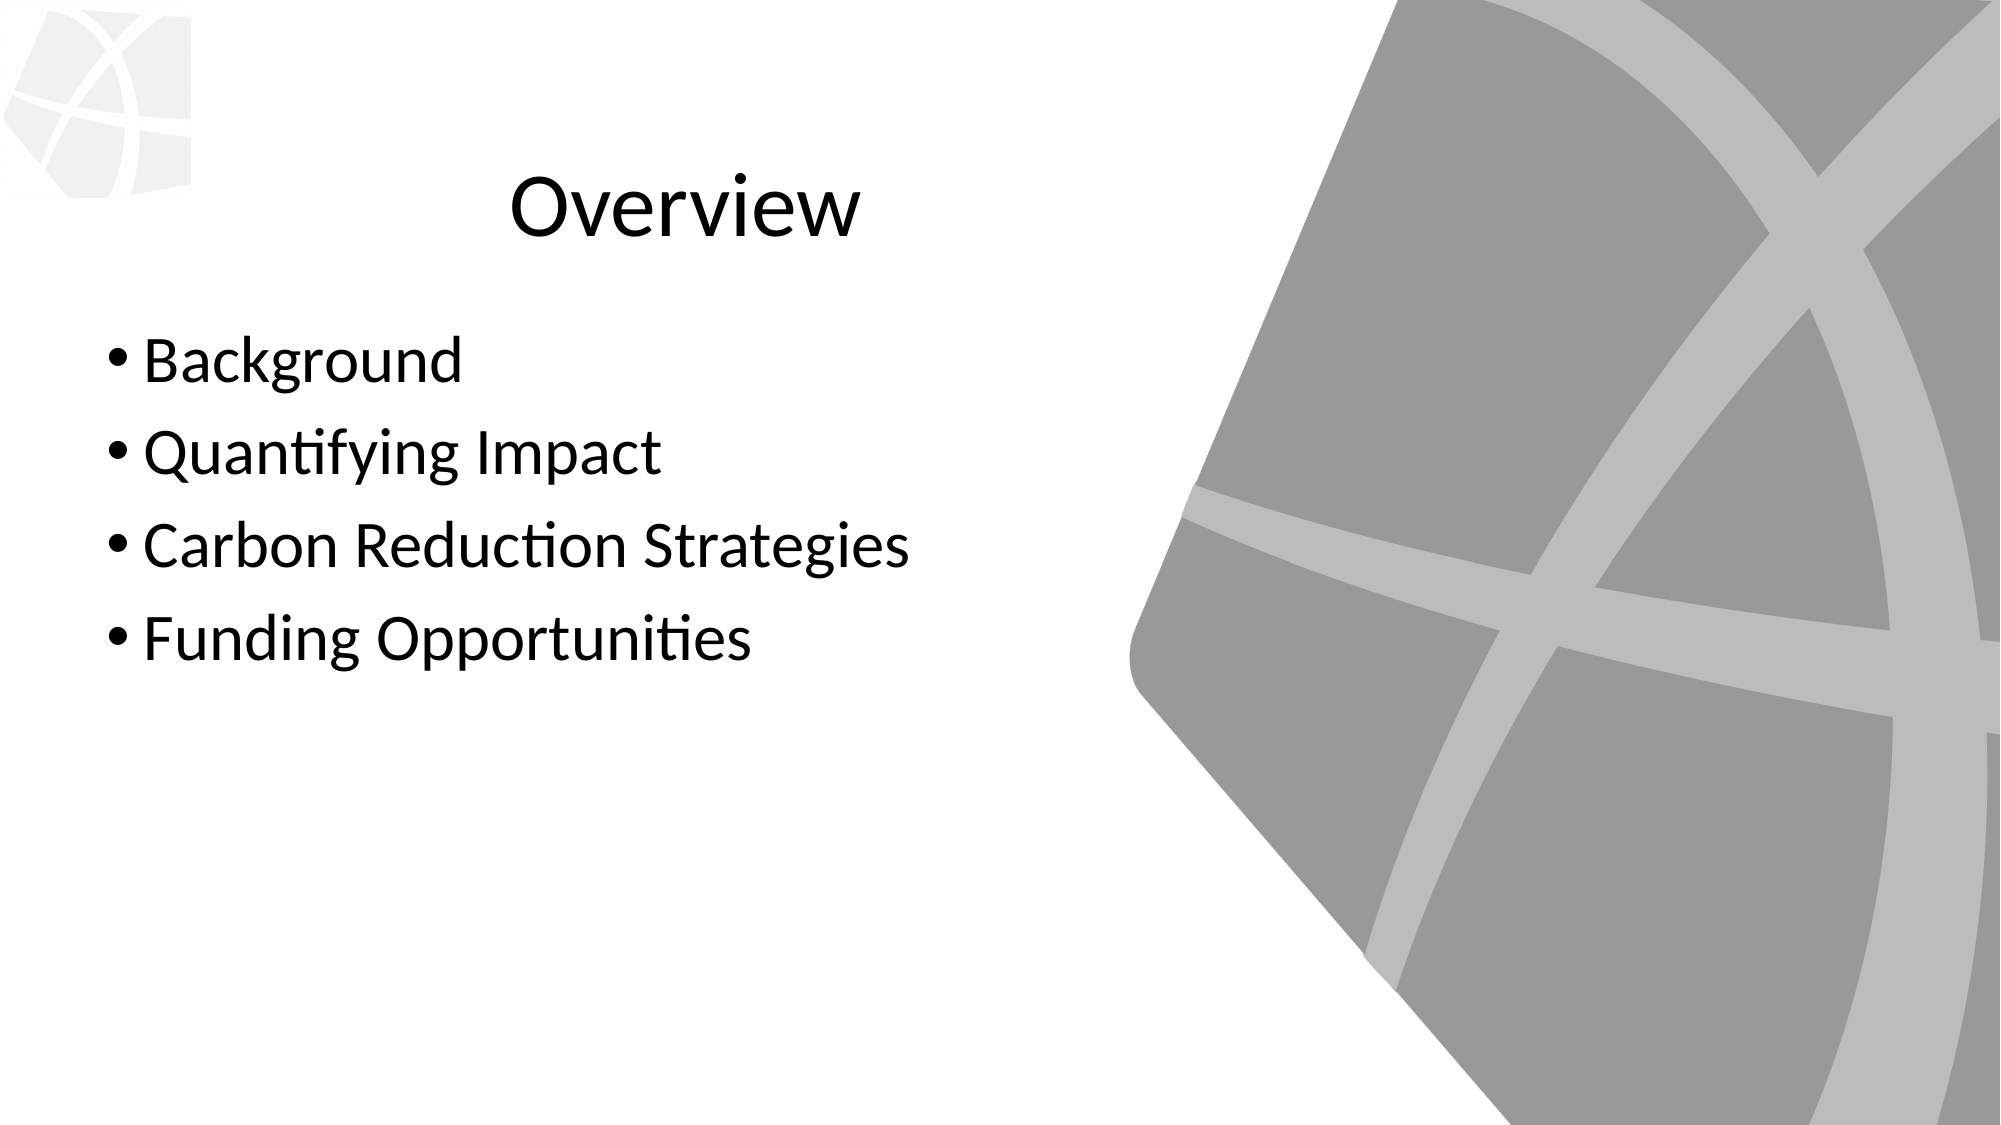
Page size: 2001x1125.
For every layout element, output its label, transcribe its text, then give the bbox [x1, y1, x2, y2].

list Background Quantifying Impact Carbon Reduction Strategies Funding Opportunities [91, 317, 1096, 1125]
picture [0, 0, 2000, 1125]
title Overview [91, 143, 1281, 271]
